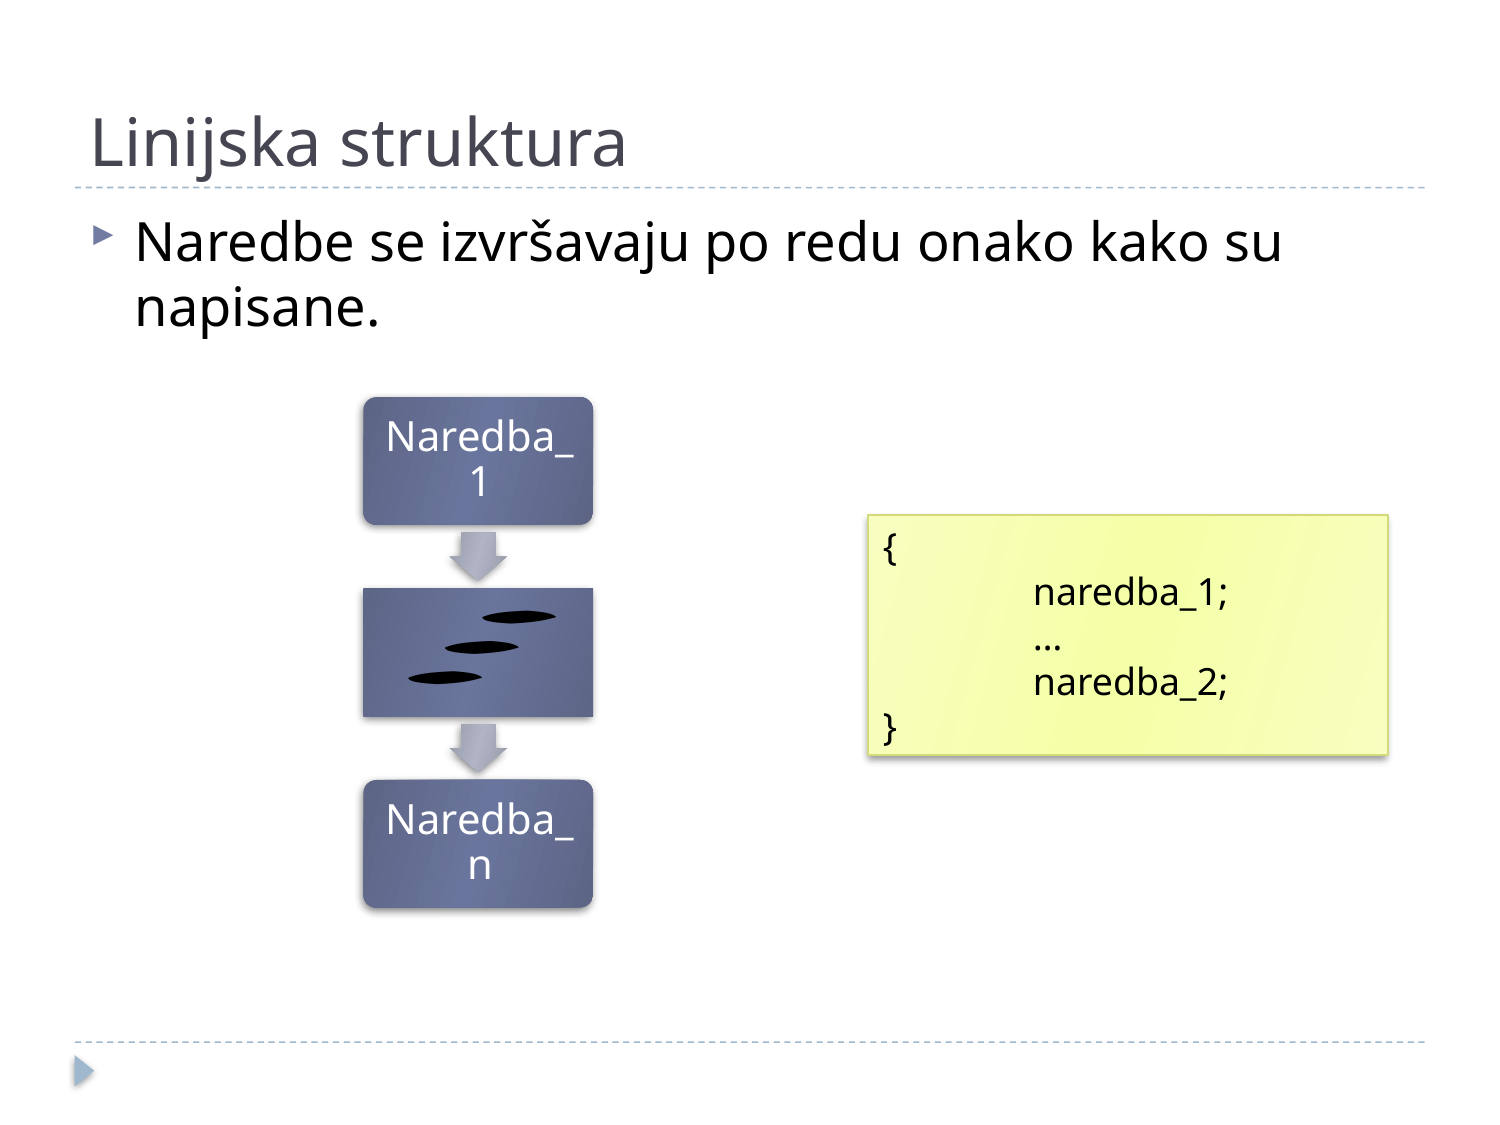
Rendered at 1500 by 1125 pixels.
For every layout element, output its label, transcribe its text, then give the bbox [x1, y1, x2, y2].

list Naredbe se izvršavaju po redu onako kako su napisane. [75, 200, 1425, 291]
text_box { naredba_1; … naredba_2; } [867, 514, 1389, 756]
title Linijska struktura [75, 24, 1425, 188]
